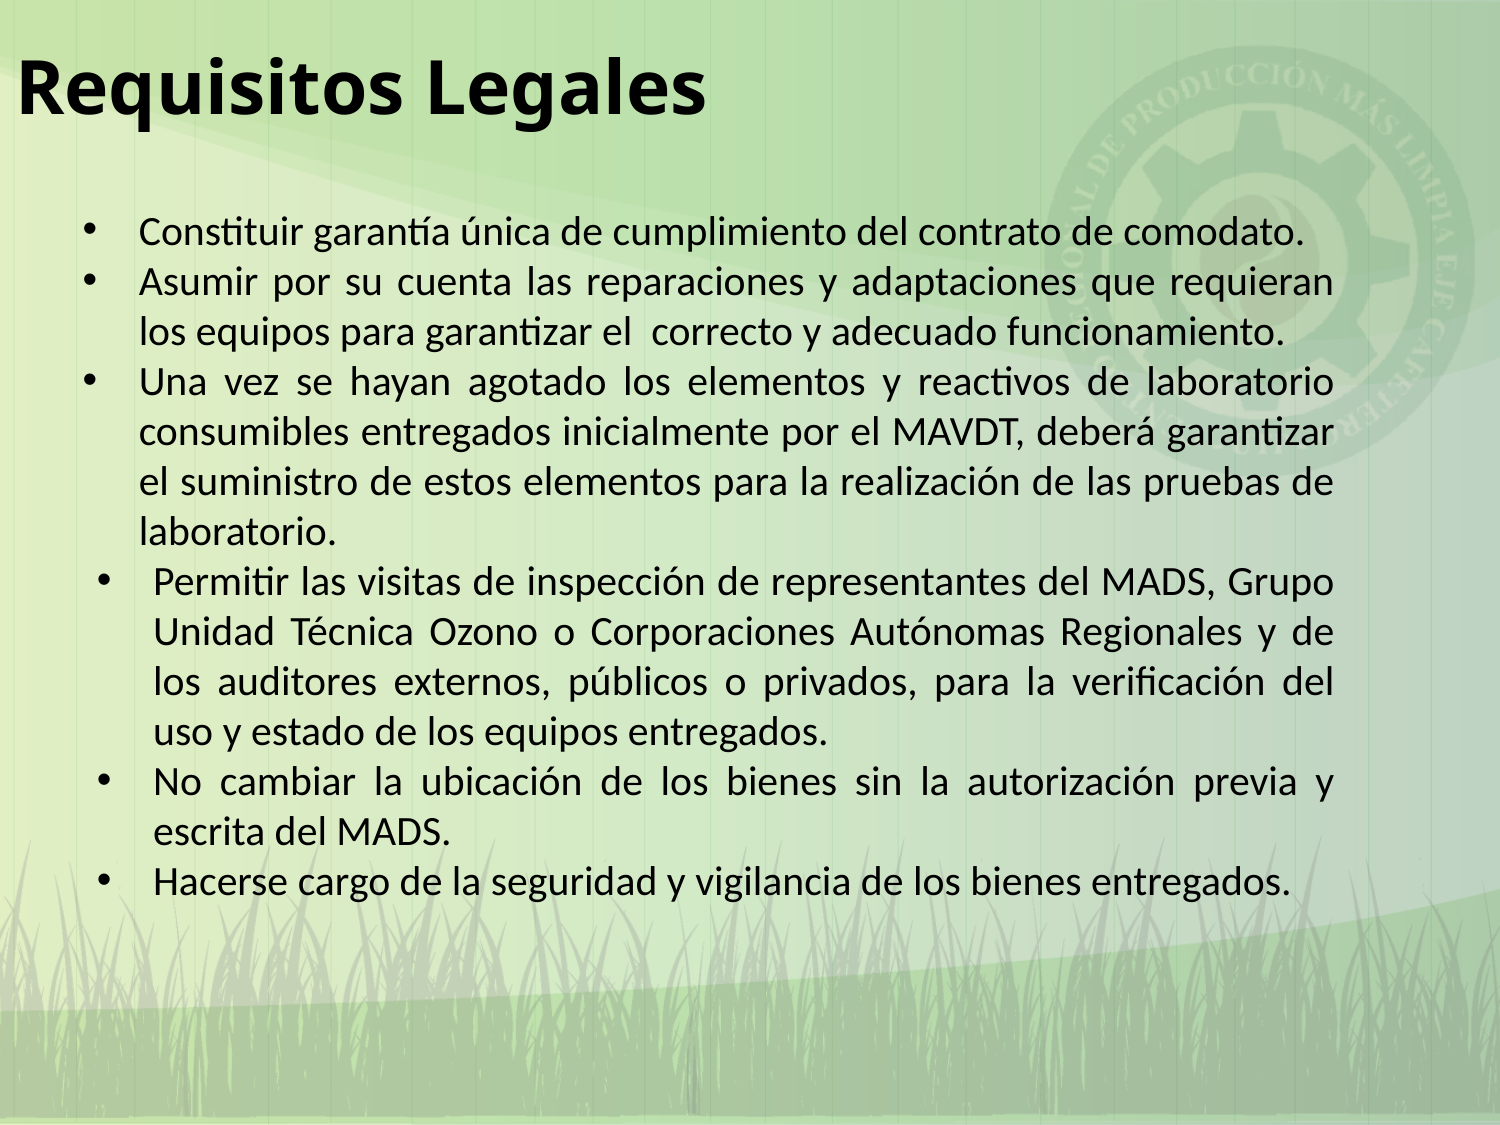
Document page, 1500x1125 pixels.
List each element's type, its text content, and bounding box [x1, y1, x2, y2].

picture [0, 0, 1500, 1125]
text_box Constituir garantía única de cumplimiento del contrato de comodato. Asumir por su cuenta las reparaciones y adaptaciones que requieran los equipos para garantizar el correcto y adecuado funcionamiento. Una vez se hayan agotado los elementos y reactivos de laboratorio consumibles entregados inicialmente por el MAVDT, deberá garantizar el suministro de estos elementos para la realización de las pruebas de laboratorio. Permitir las visitas de inspección de representantes del MADS, Grupo Unidad Técnica Ozono o Corporaciones Autónomas Regionales y de los auditores externos, públicos o privados, para la verificación del uso y estado de los equipos entregados. No cambiar la ubicación de los bienes sin la autorización previa y escrita del MADS. Hacerse cargo de la seguridad y vigilancia de los bienes entregados. [67, 196, 1350, 962]
title Requisitos Legales [0, 19, 1275, 149]
text_box [0, 125, 1418, 984]
